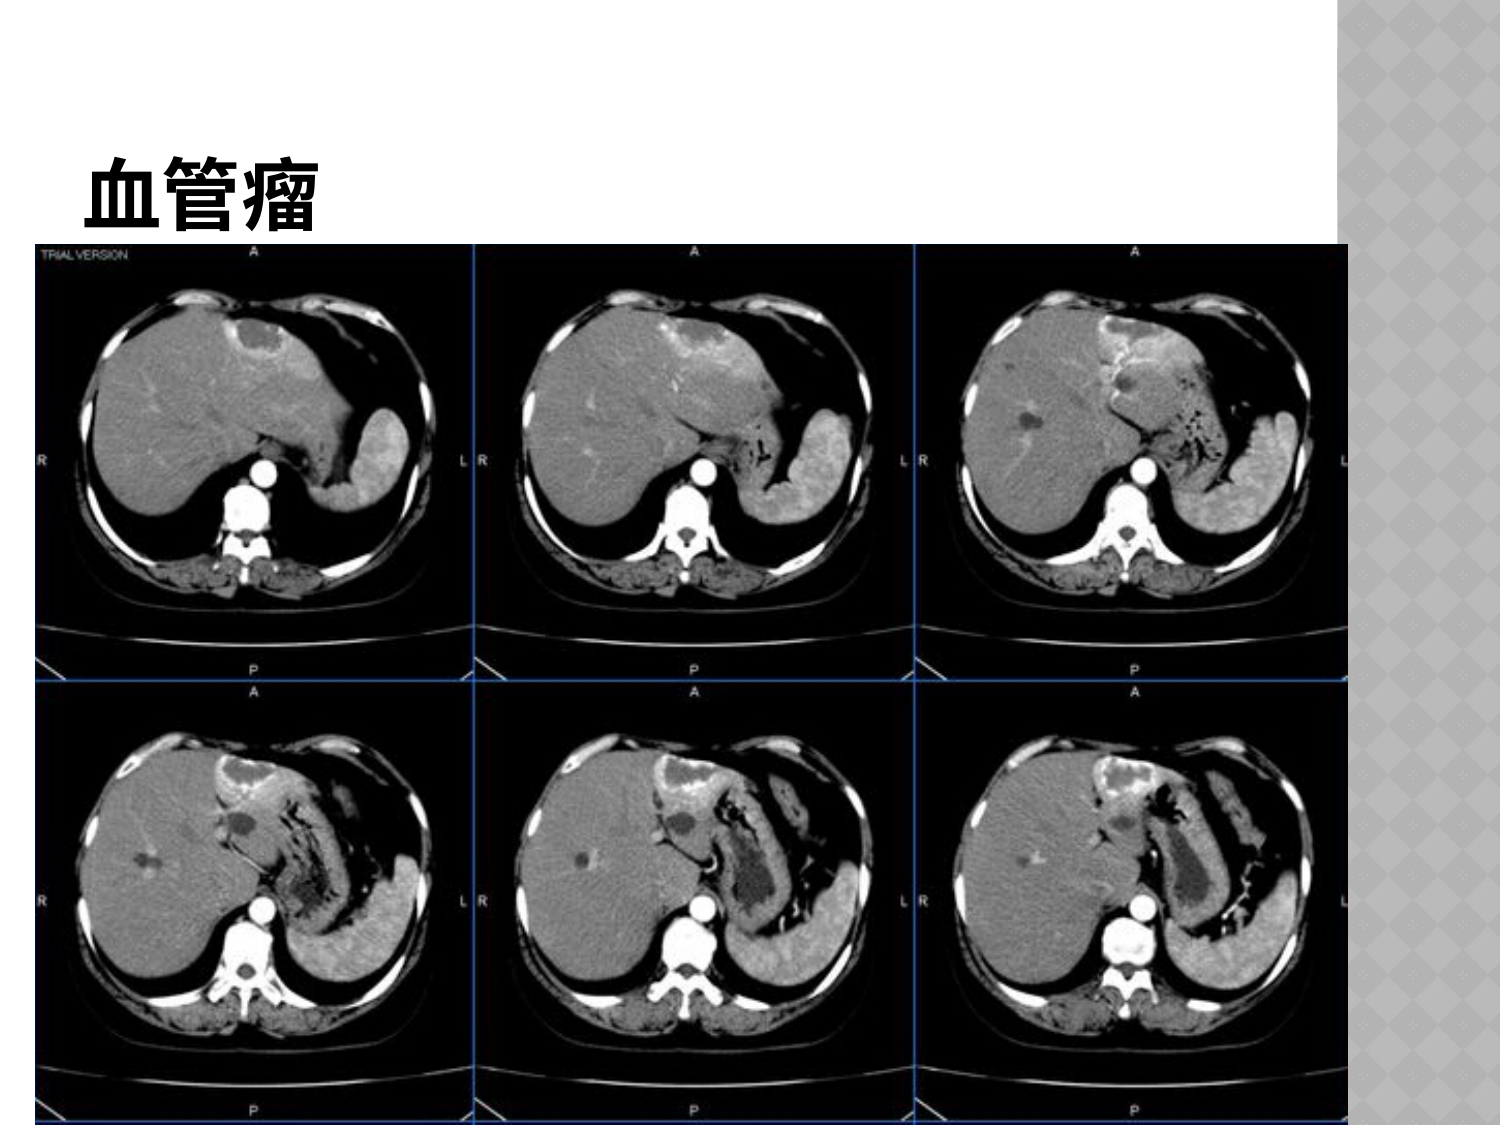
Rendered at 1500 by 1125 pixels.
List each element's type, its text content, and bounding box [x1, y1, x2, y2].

picture [34, 243, 1349, 1125]
title 血管瘤 [75, 52, 1263, 240]
